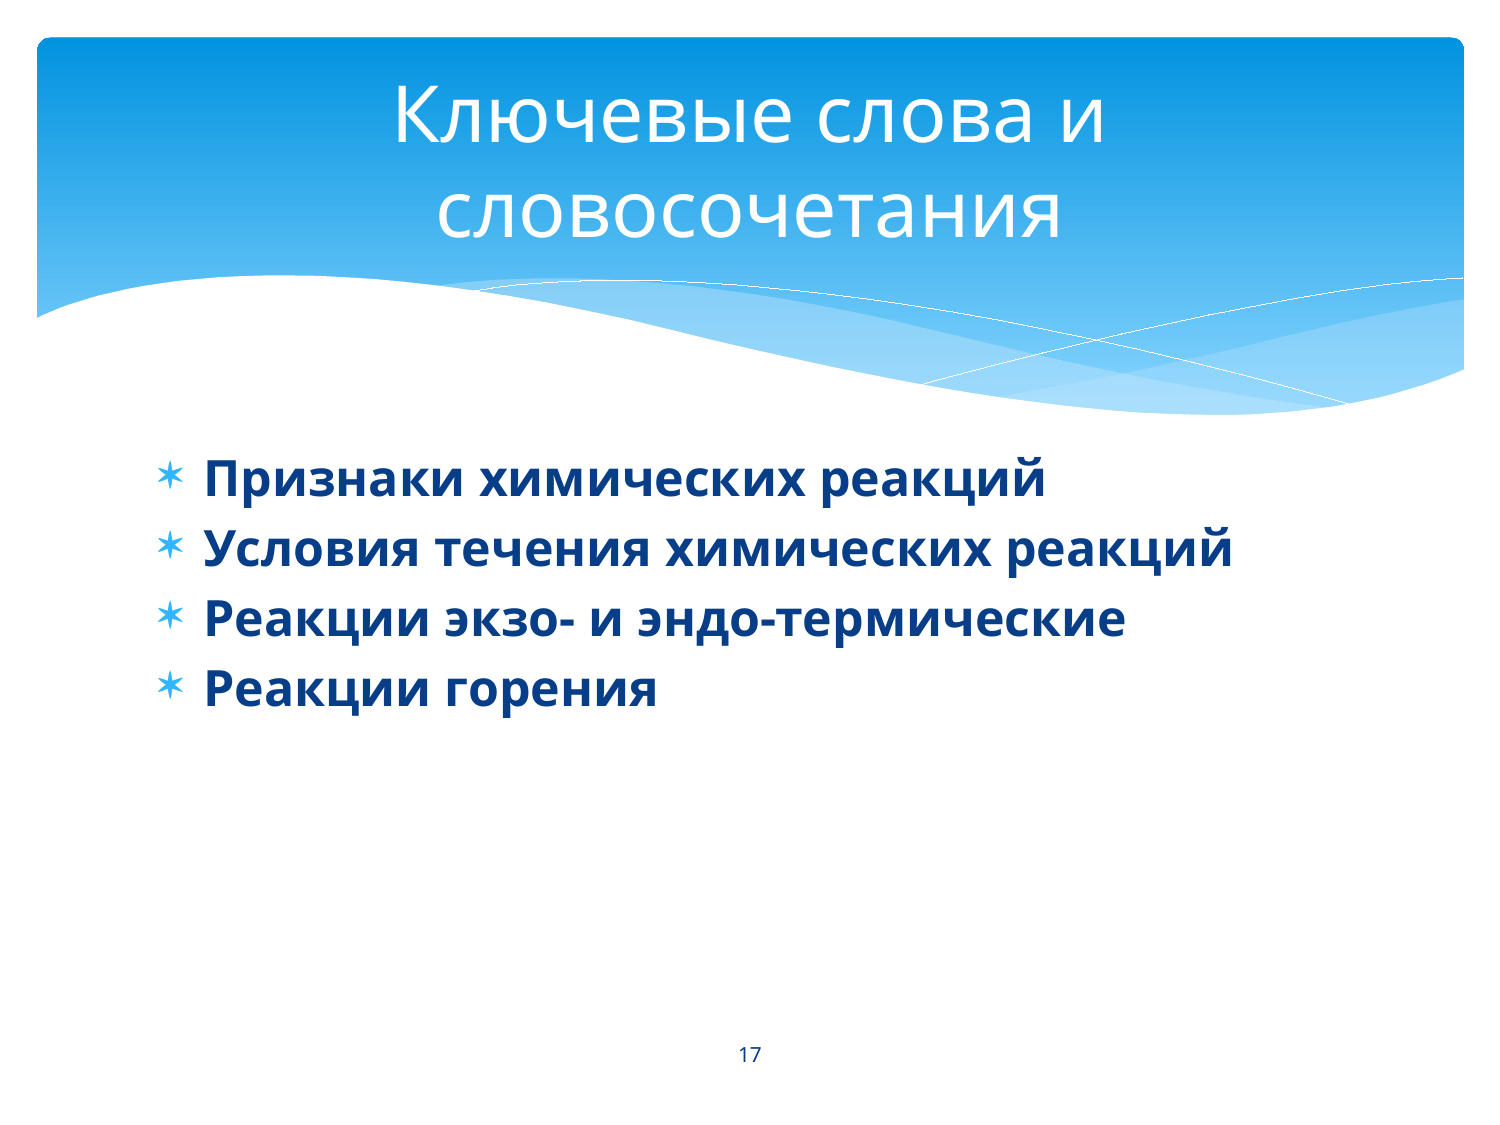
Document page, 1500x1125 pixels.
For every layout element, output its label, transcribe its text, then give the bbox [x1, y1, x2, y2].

slide_number 17 [654, 1025, 846, 1086]
list Признаки химических реакций Условия течения химических реакций Реакции экзо- и эндо-термические Реакции горения [143, 438, 1359, 1005]
title Ключевые слова и словосочетания [75, 55, 1425, 261]
